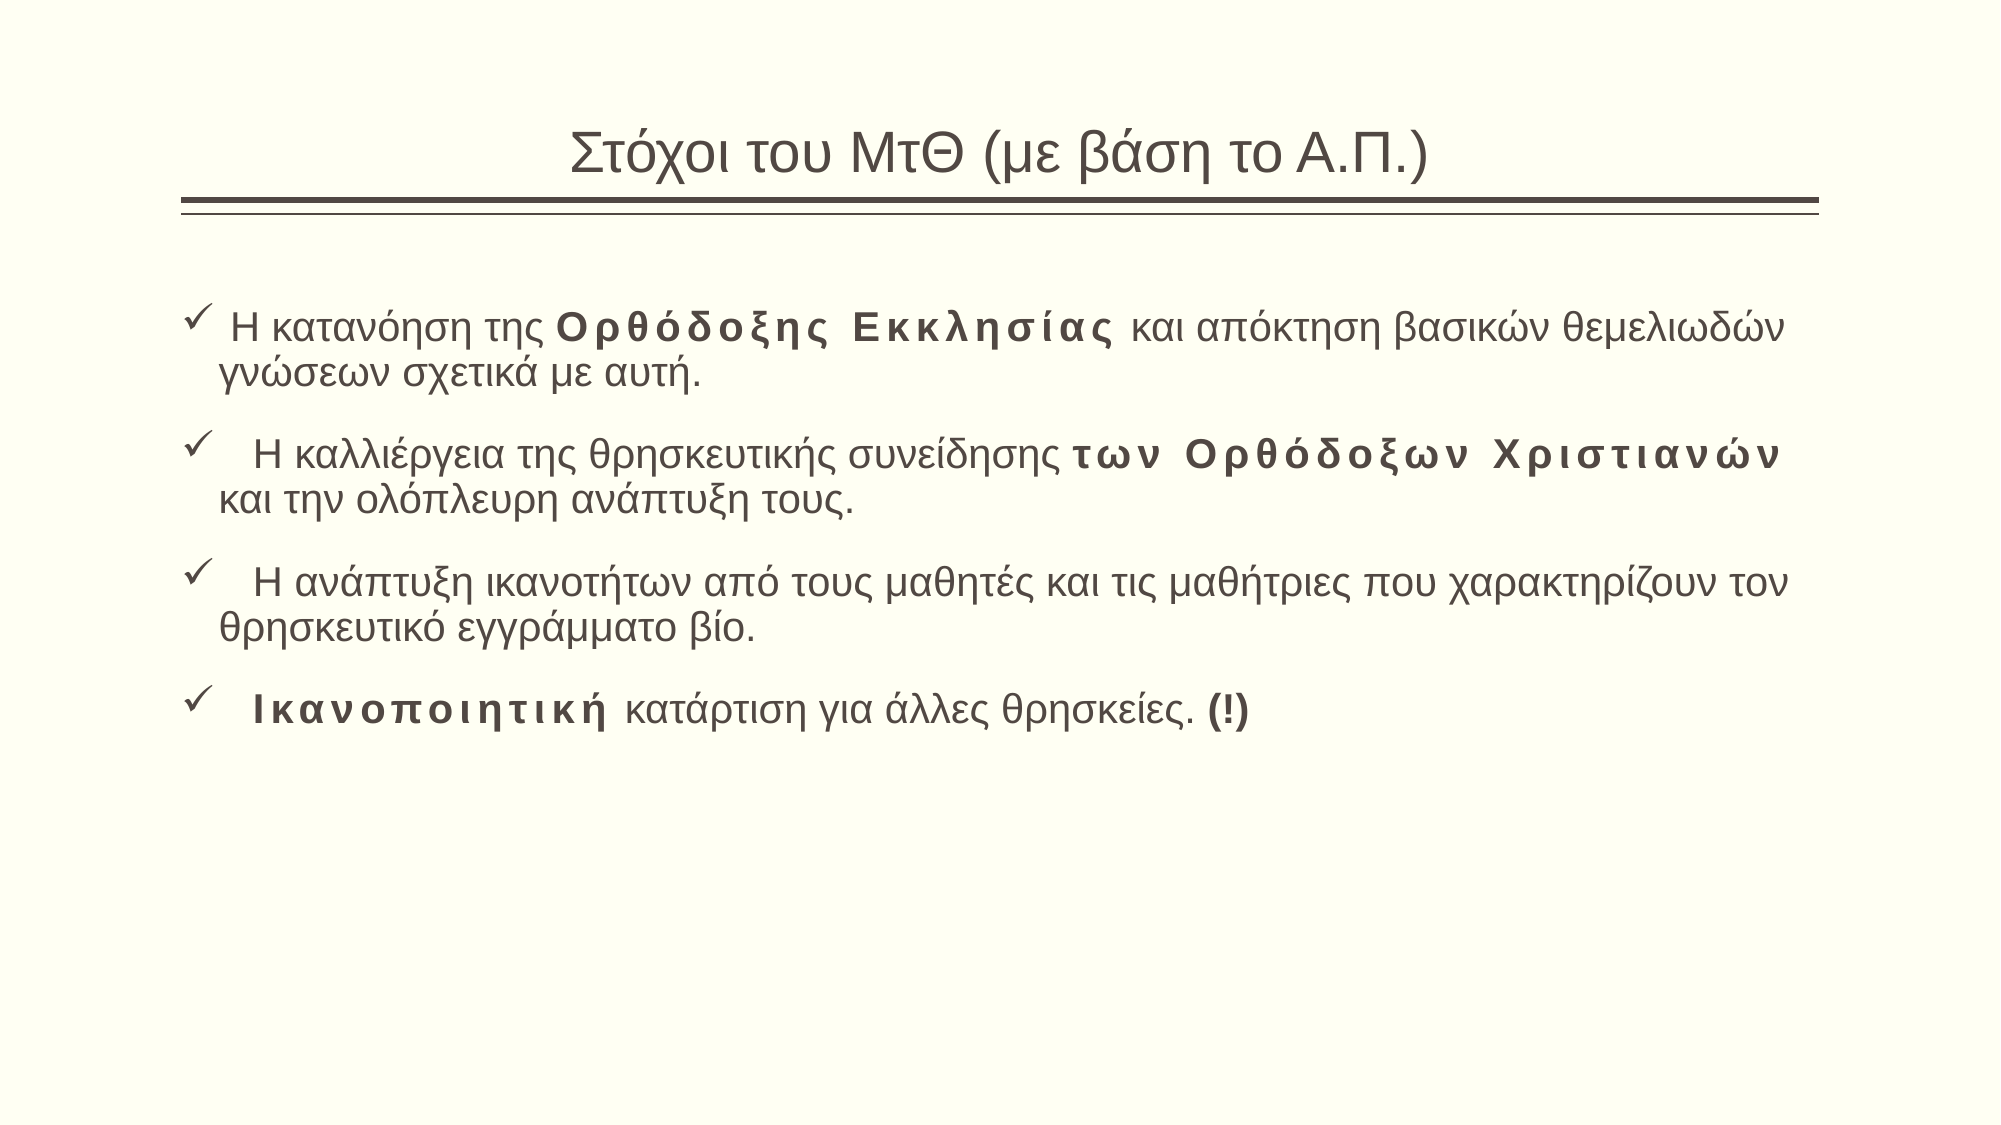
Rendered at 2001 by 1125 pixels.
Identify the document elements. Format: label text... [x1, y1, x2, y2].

title Στόχοι του ΜτΘ (με βάση το Α.Π.) [181, 12, 1819, 193]
list Η κατανόηση της Ορθόδοξης Εκκλησίας και απόκτηση βασικών θεμελιωδών γνώσεων σχετικά με αυτή. Η καλλιέργεια της θρησκευτικής συνείδησης των Ορθόδοξων Χριστιανών και την ολόπλευρη ανάπτυξη τους. Η ανάπτυξη ικανοτήτων από τους μαθητές και τις μαθήτριες που χαρακτηρίζουν τον θρησκευτικό εγγράμματο βίο. Ικανοποιητική κατάρτιση για άλλες θρησκείες. (!) [181, 297, 1819, 1030]
